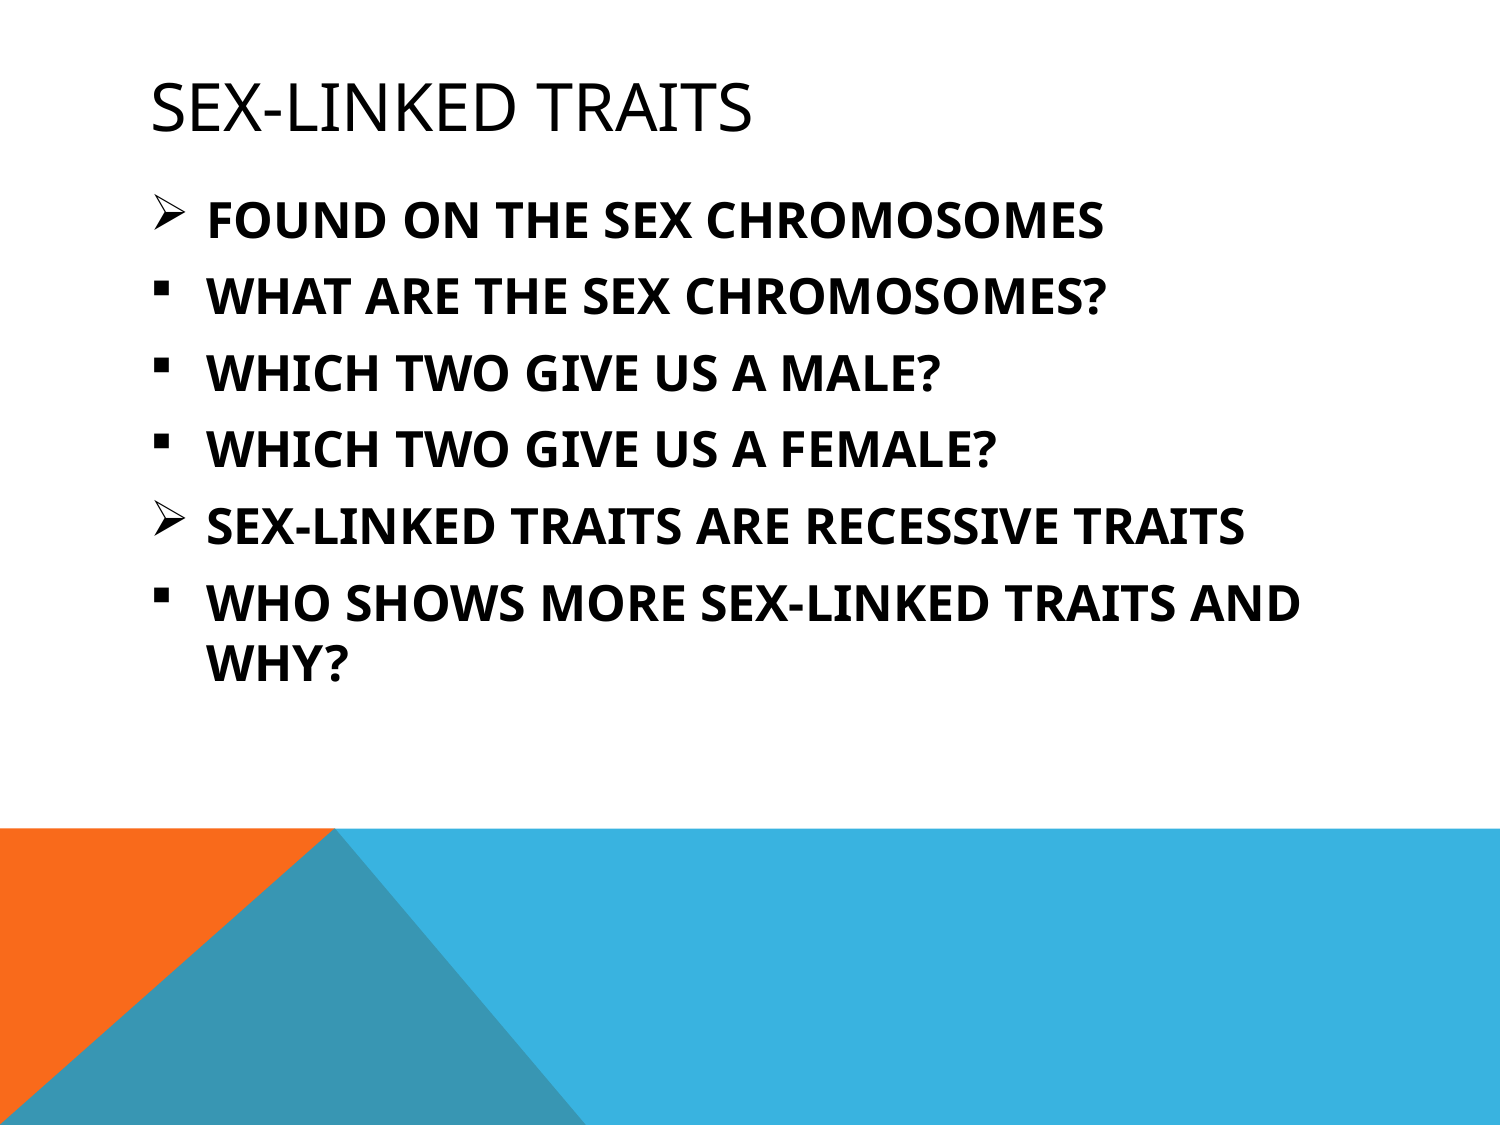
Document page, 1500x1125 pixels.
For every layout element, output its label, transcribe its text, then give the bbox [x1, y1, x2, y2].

title SEX-LINKED TRAITS [135, 60, 1369, 150]
list FOUND ON THE SEX CHROMOSOMES WHAT ARE THE SEX CHROMOSOMES? WHICH TWO GIVE US A MALE? WHICH TWO GIVE US A FEMALE? SEX-LINKED TRAITS ARE RECESSIVE TRAITS WHO SHOWS MORE SEX-LINKED TRAITS AND WHY? [135, 180, 1369, 768]
